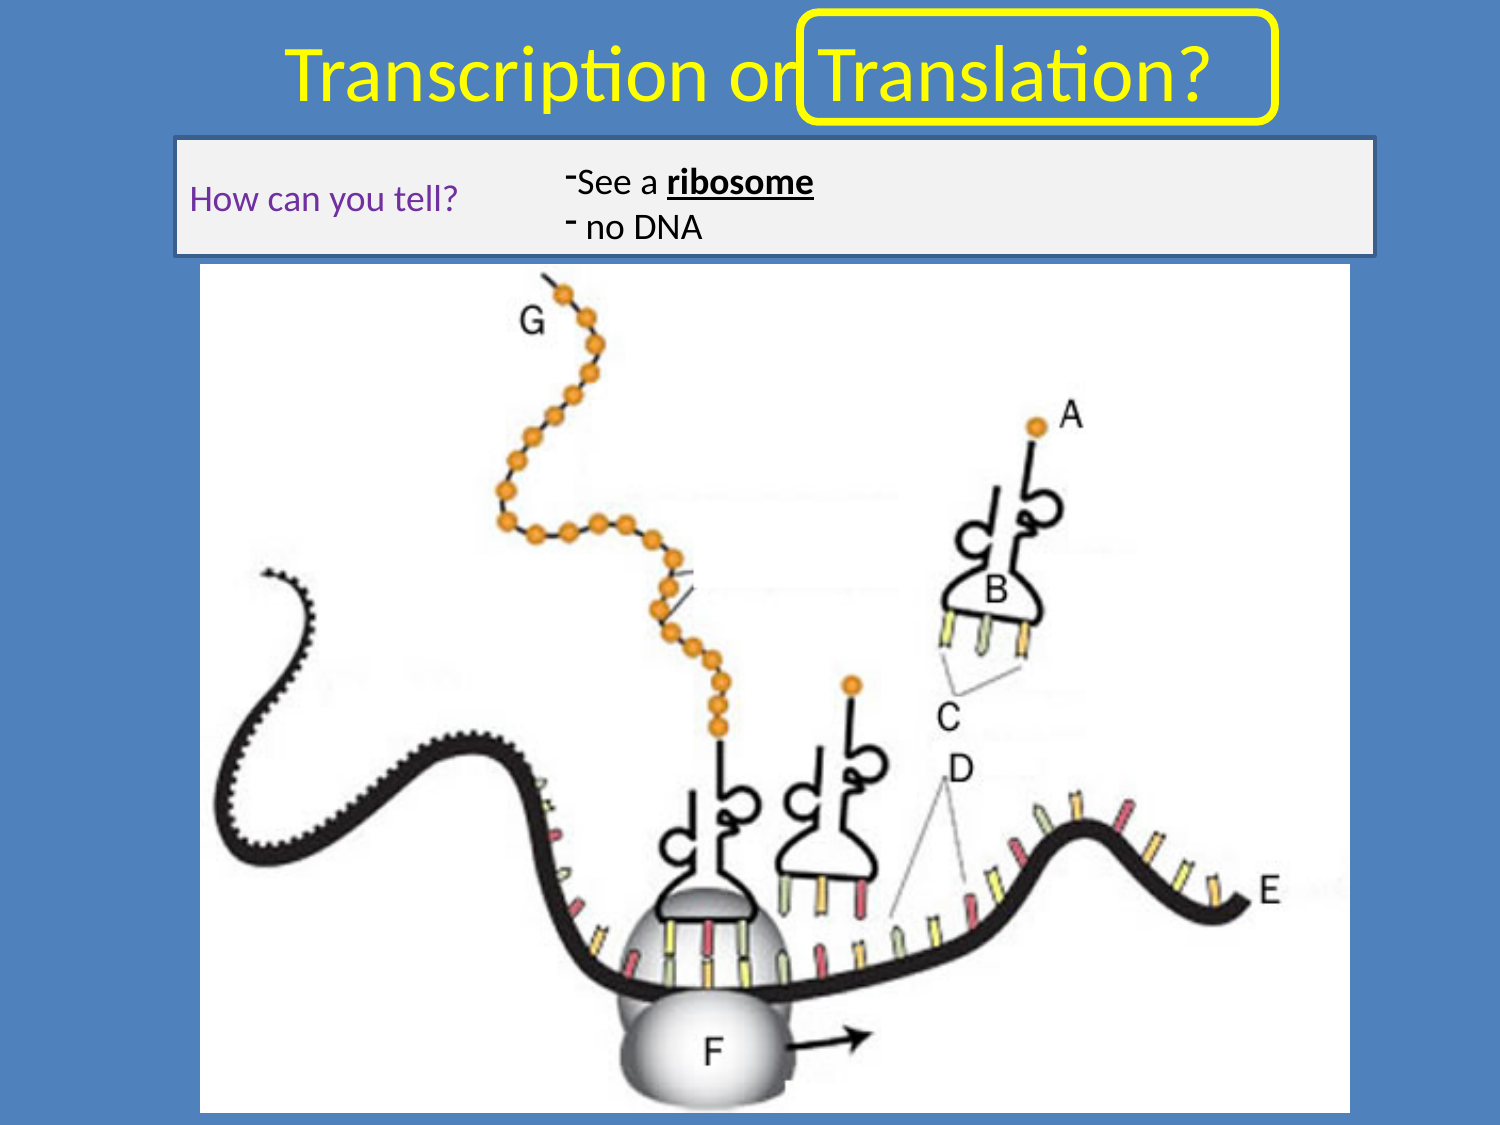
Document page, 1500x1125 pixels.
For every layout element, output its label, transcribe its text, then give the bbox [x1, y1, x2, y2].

title Transcription or Translation? [75, 12, 1425, 125]
text_box See a ribosome no DNA [549, 149, 1338, 255]
text_box [797, 10, 1278, 124]
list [199, 264, 1351, 1113]
text_box How can you tell? [173, 135, 1377, 258]
